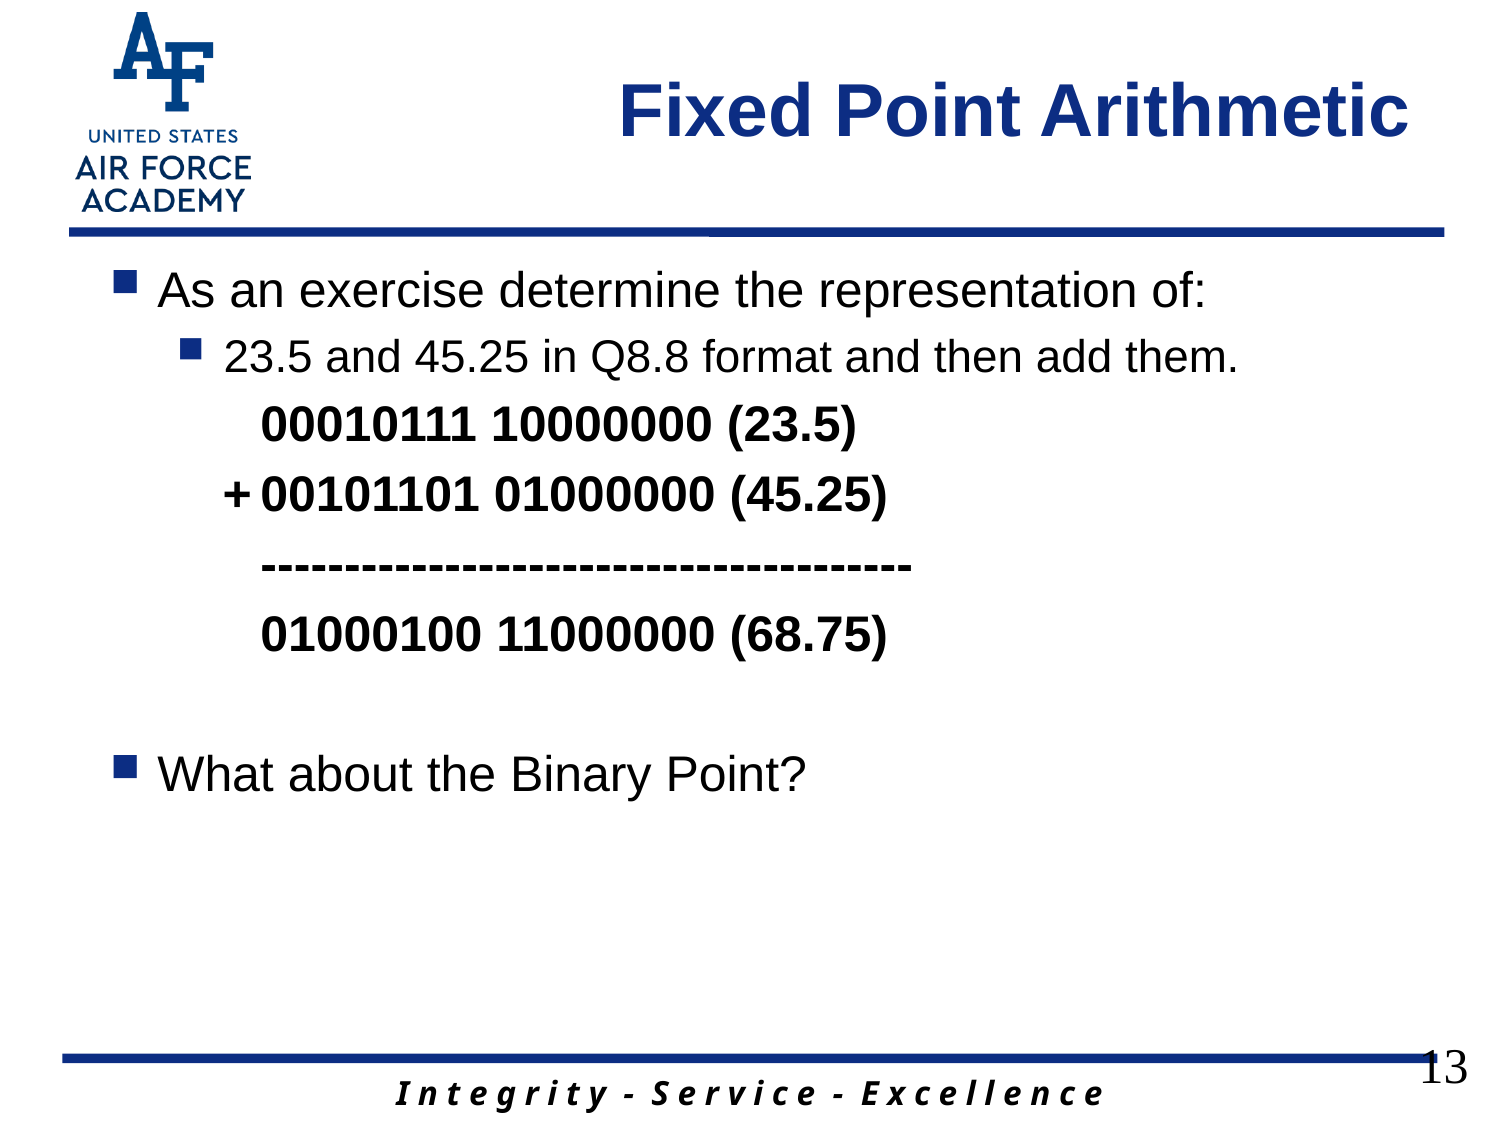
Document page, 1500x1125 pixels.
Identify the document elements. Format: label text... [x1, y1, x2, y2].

picture [75, 12, 251, 212]
slide_number 13 [1133, 1025, 1484, 1105]
list As an exercise determine the representation of: 23.5 and 45.25 in Q8.8 format and then add them. 00010111 10000000 (23.5) + 00101101 01000000 (45.25) --------------------------------------- 01000100 11000000 (68.75) What about the Binary Point? [95, 249, 1430, 960]
title Fixed Point Arithmetic [313, 12, 1427, 201]
